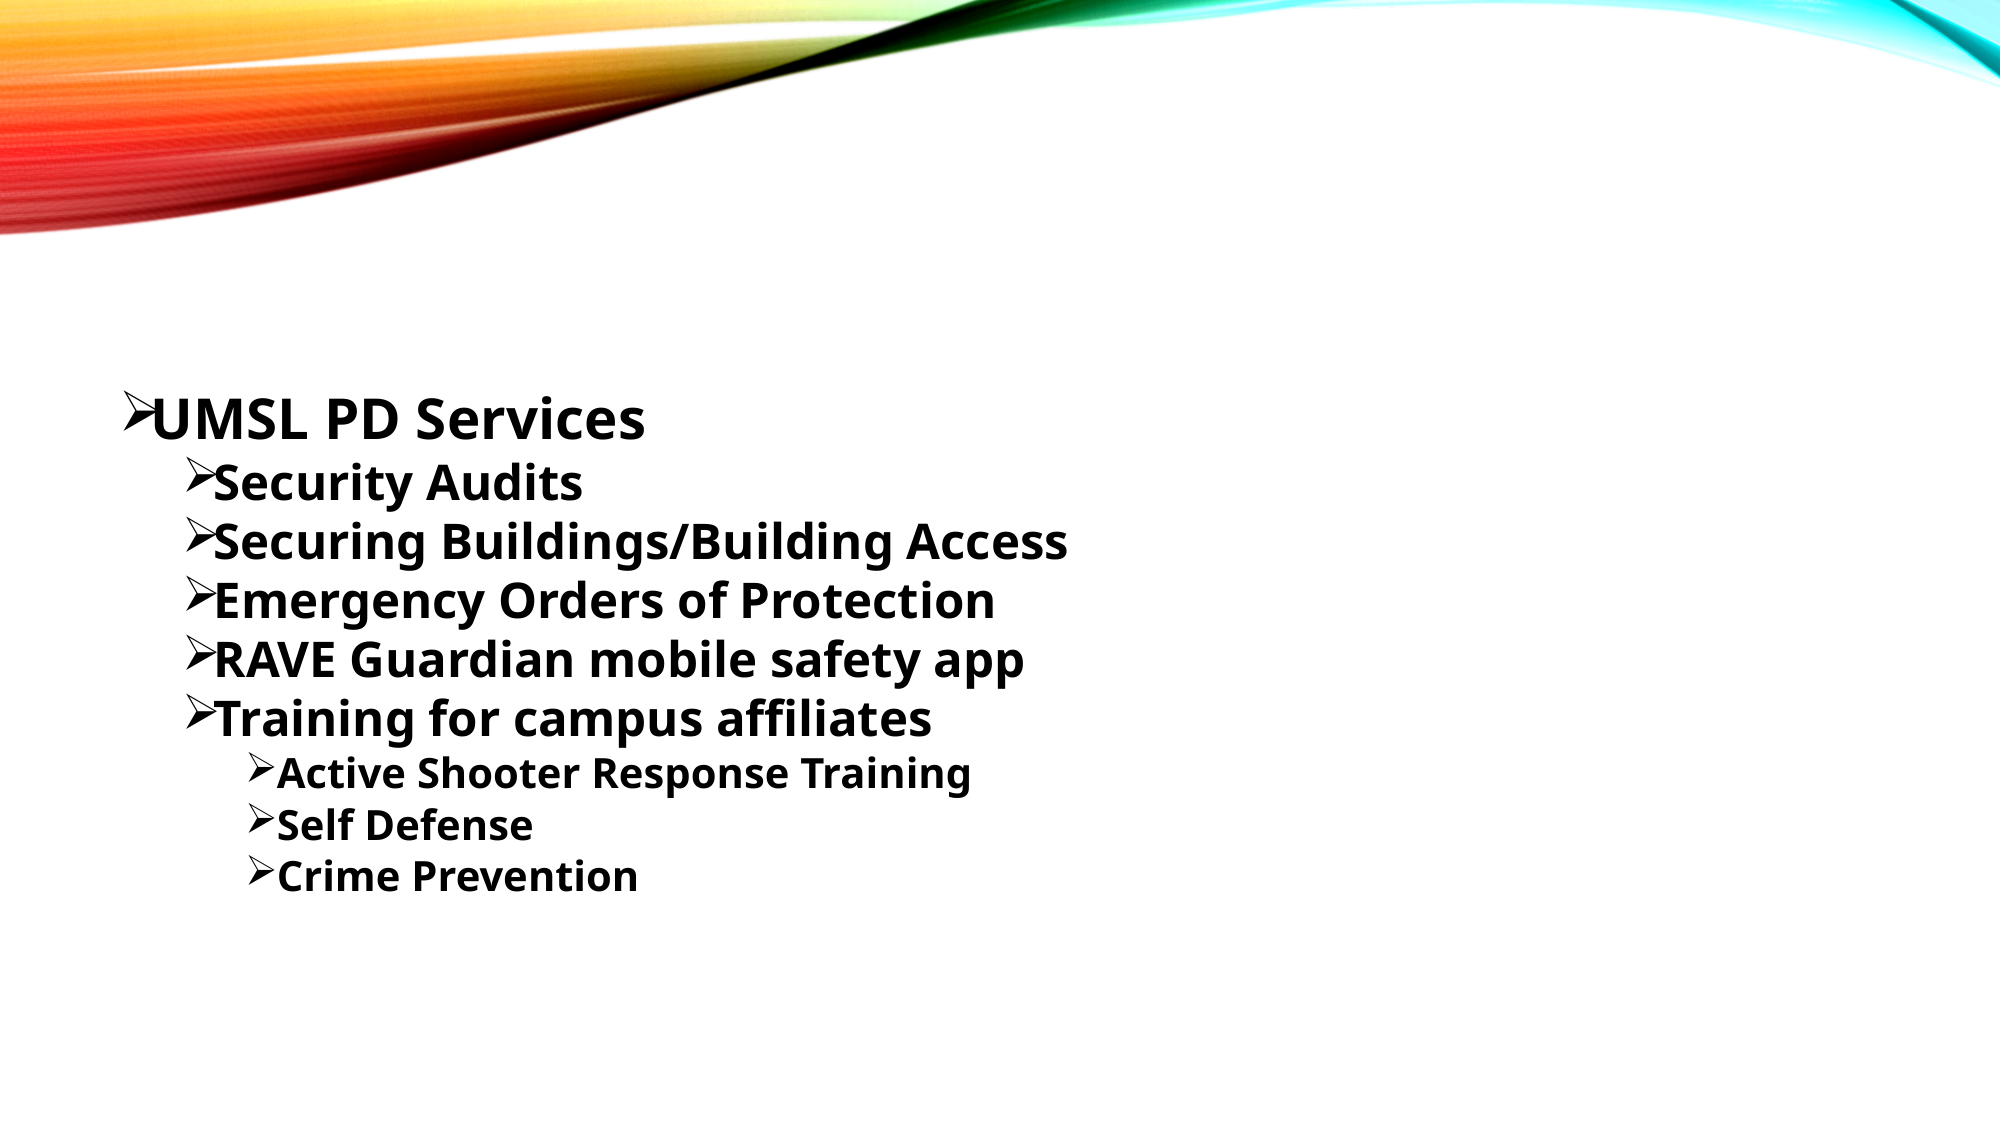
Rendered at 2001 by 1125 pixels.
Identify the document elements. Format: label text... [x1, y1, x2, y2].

picture [0, 0, 2000, 237]
list UMSL PD Services Security Audits Securing Buildings/Building Access Emergency Orders of Protection RAVE Guardian mobile safety app Training for campus affiliates Active Shooter Response Training Self Defense Crime Prevention [103, 383, 1879, 1125]
